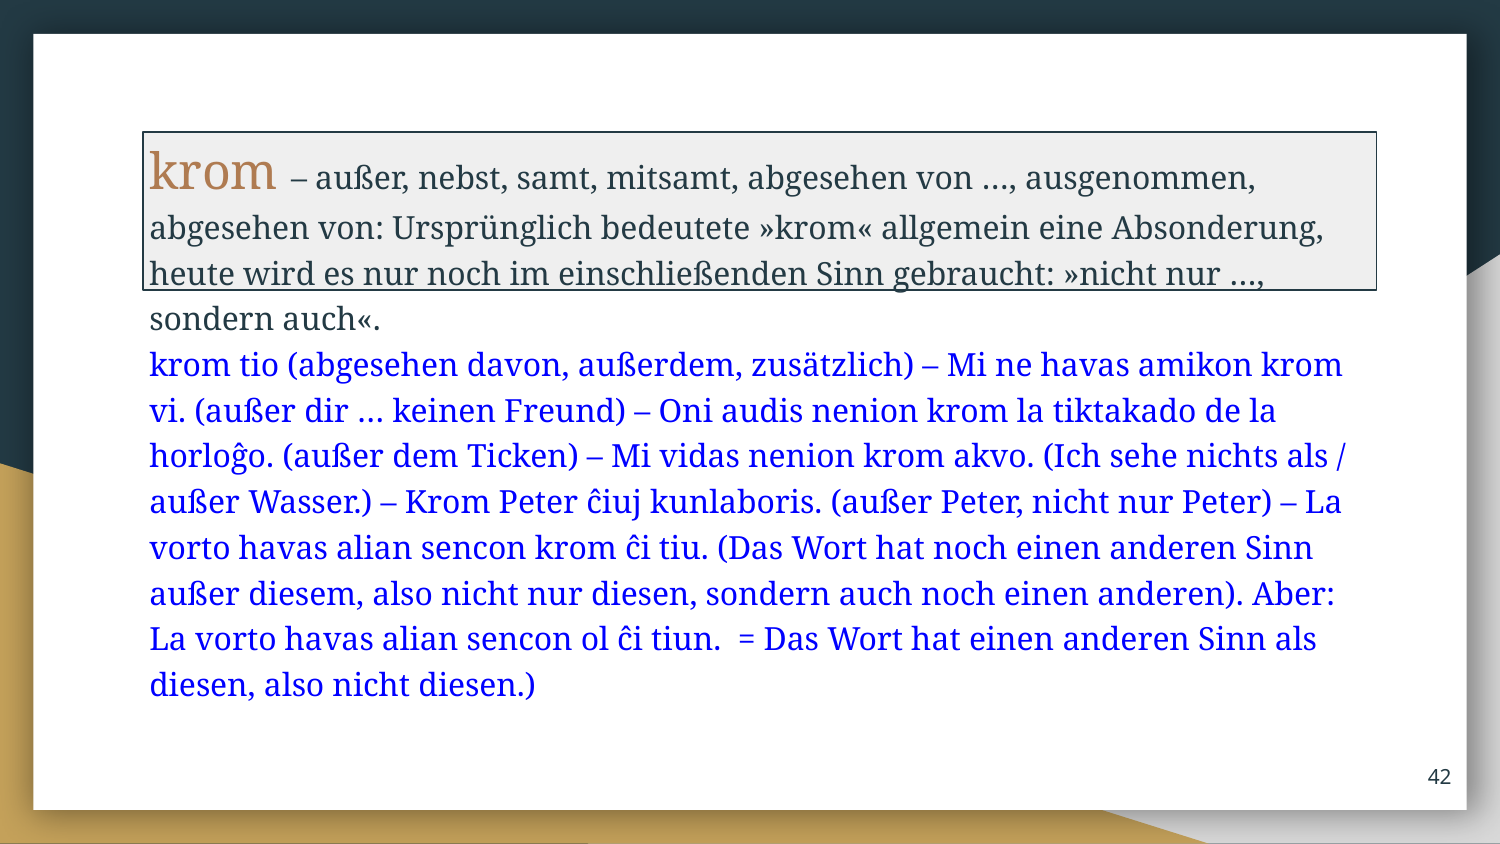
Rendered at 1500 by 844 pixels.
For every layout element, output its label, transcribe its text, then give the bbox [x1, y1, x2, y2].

text_box [1366, 131, 1377, 290]
slide_number ‹#› [1376, 745, 1467, 810]
list krom – außer, nebst, samt, mitsamt, abgesehen von …, ausgenommen, abgesehen von: Ursprünglich bedeutete »krom« allgemein eine Absonderung, heute wird es nur noch im einschließenden Sinn gebraucht: »nicht nur …, sondern auch«. krom tio (abgesehen davon, außerdem, zusätzlich) – Mi ne havas amikon krom vi. (außer dir … keinen Freund) – Oni audis nenion krom la tiktakado de la horloĝo. (außer dem Ticken) – Mi vidas nenion krom akvo. (Ich sehe nichts als / außer Wasser.) – Krom Peter ĉiuj kunlaboris. (außer Peter, nicht nur Peter) – La vorto havas alian sencon krom ĉi tiu. (Das Wort hat noch einen anderen Sinn außer diesem, also nicht nur diesen, sondern auch noch einen anderen). Aber: La vorto havas alian sencon ol ĉi tiun. = Das Wort hat einen anderen Sinn als diesen, also nicht diesen.) [134, 112, 1366, 722]
